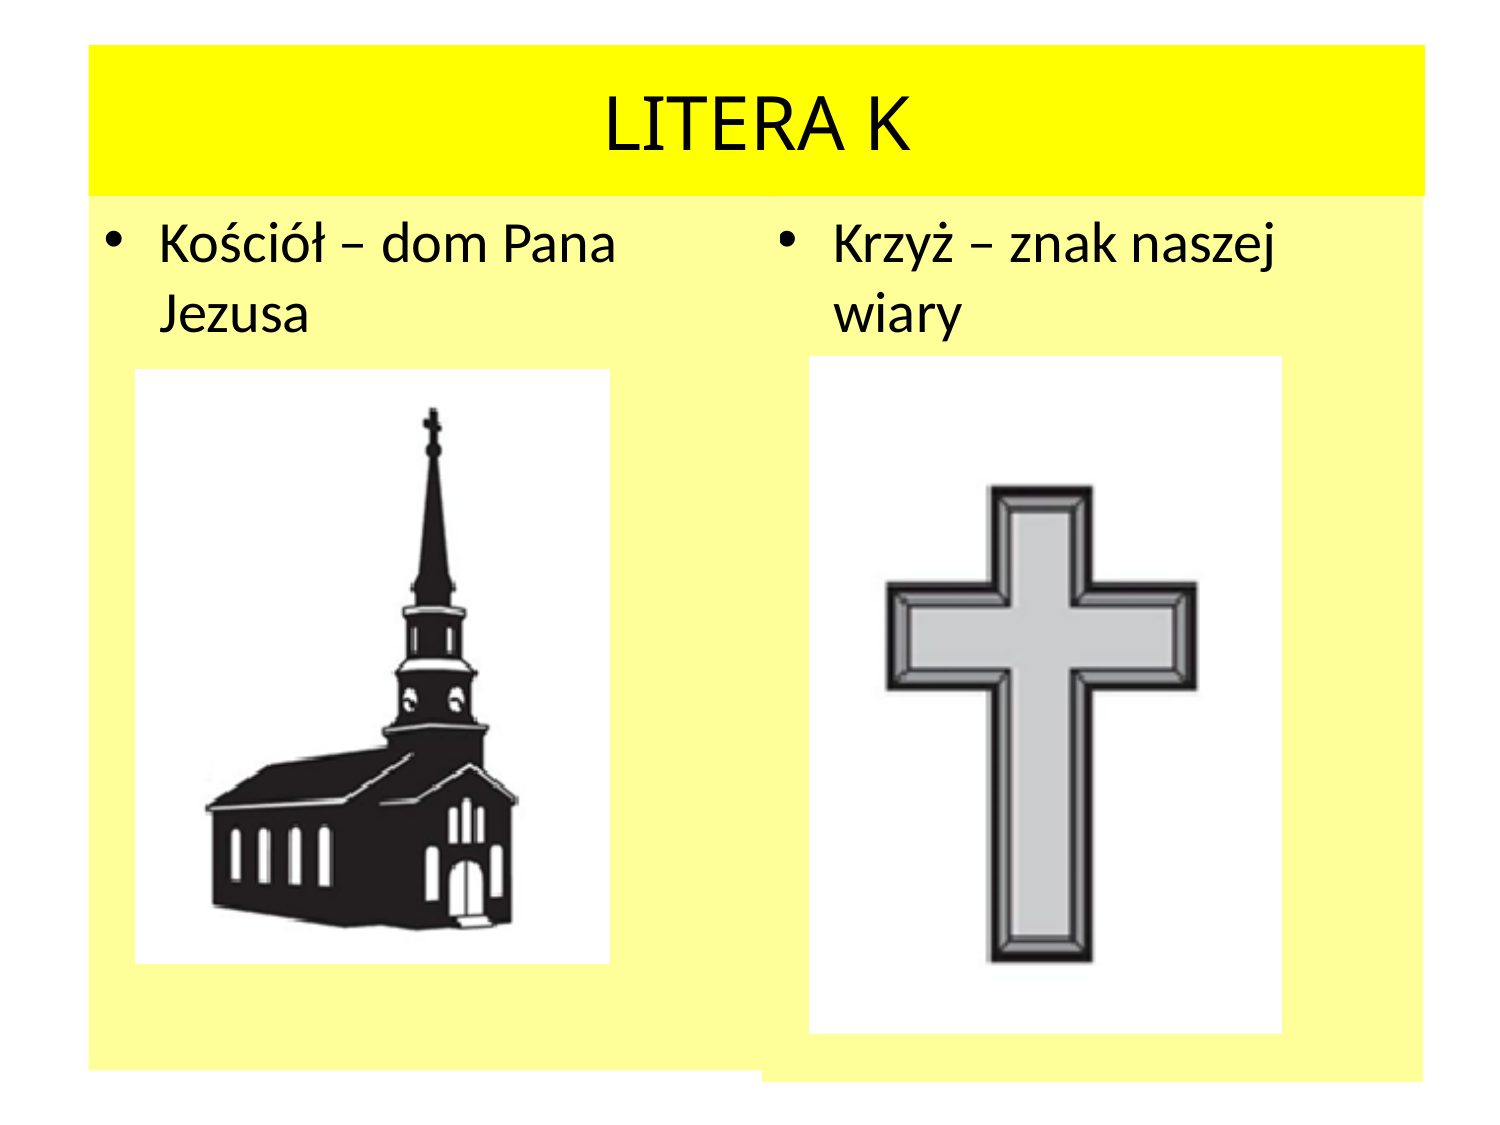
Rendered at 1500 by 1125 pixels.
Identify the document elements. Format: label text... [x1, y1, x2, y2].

picture [135, 369, 610, 964]
list Krzyż – znak naszej wiary [761, 196, 1424, 1083]
list Kościół – dom Pana Jezusa [88, 196, 780, 1071]
picture [808, 355, 1282, 1034]
title LITERA K [88, 45, 1425, 197]
